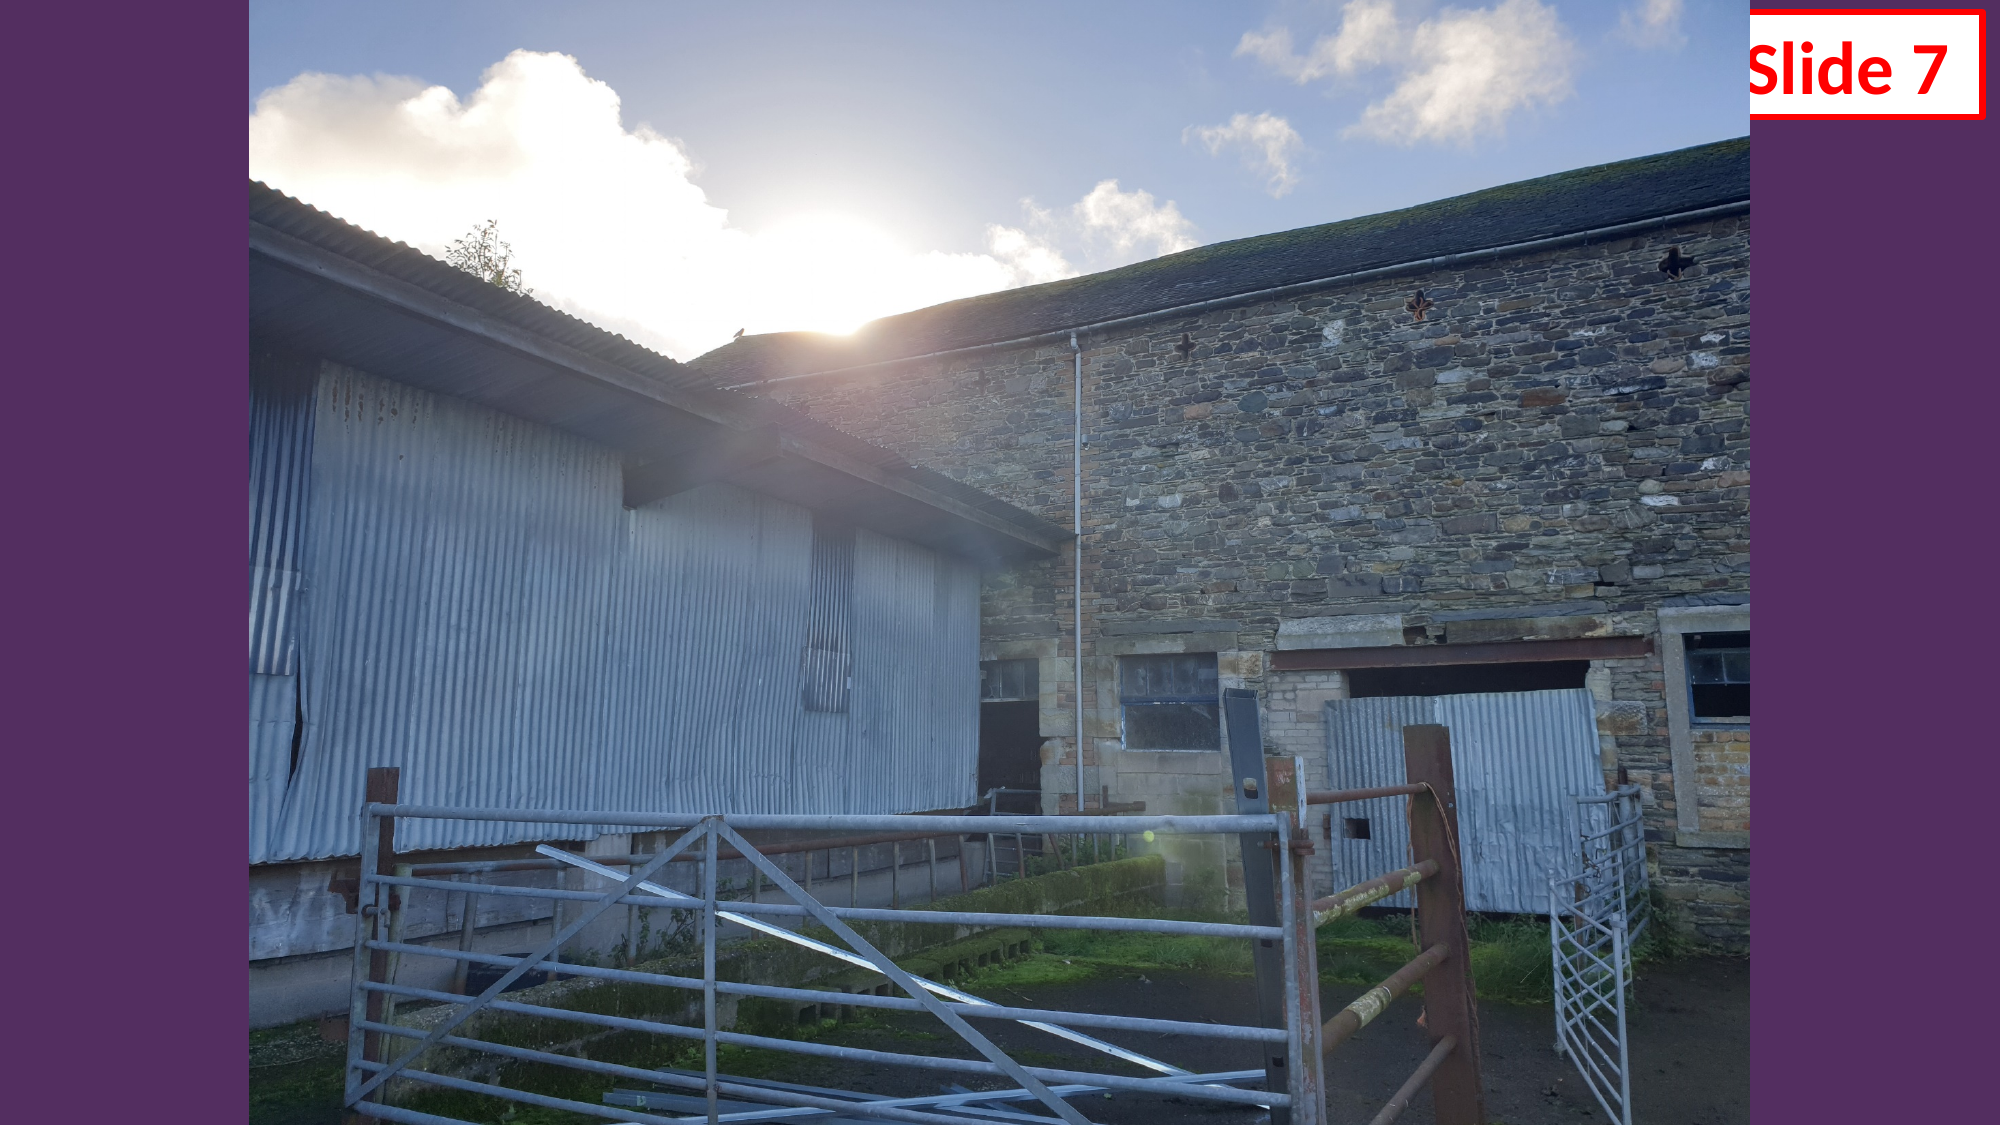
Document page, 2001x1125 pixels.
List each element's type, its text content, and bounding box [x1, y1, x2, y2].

text_box Slide 7 [1753, 11, 1983, 117]
picture [249, 0, 1751, 1125]
